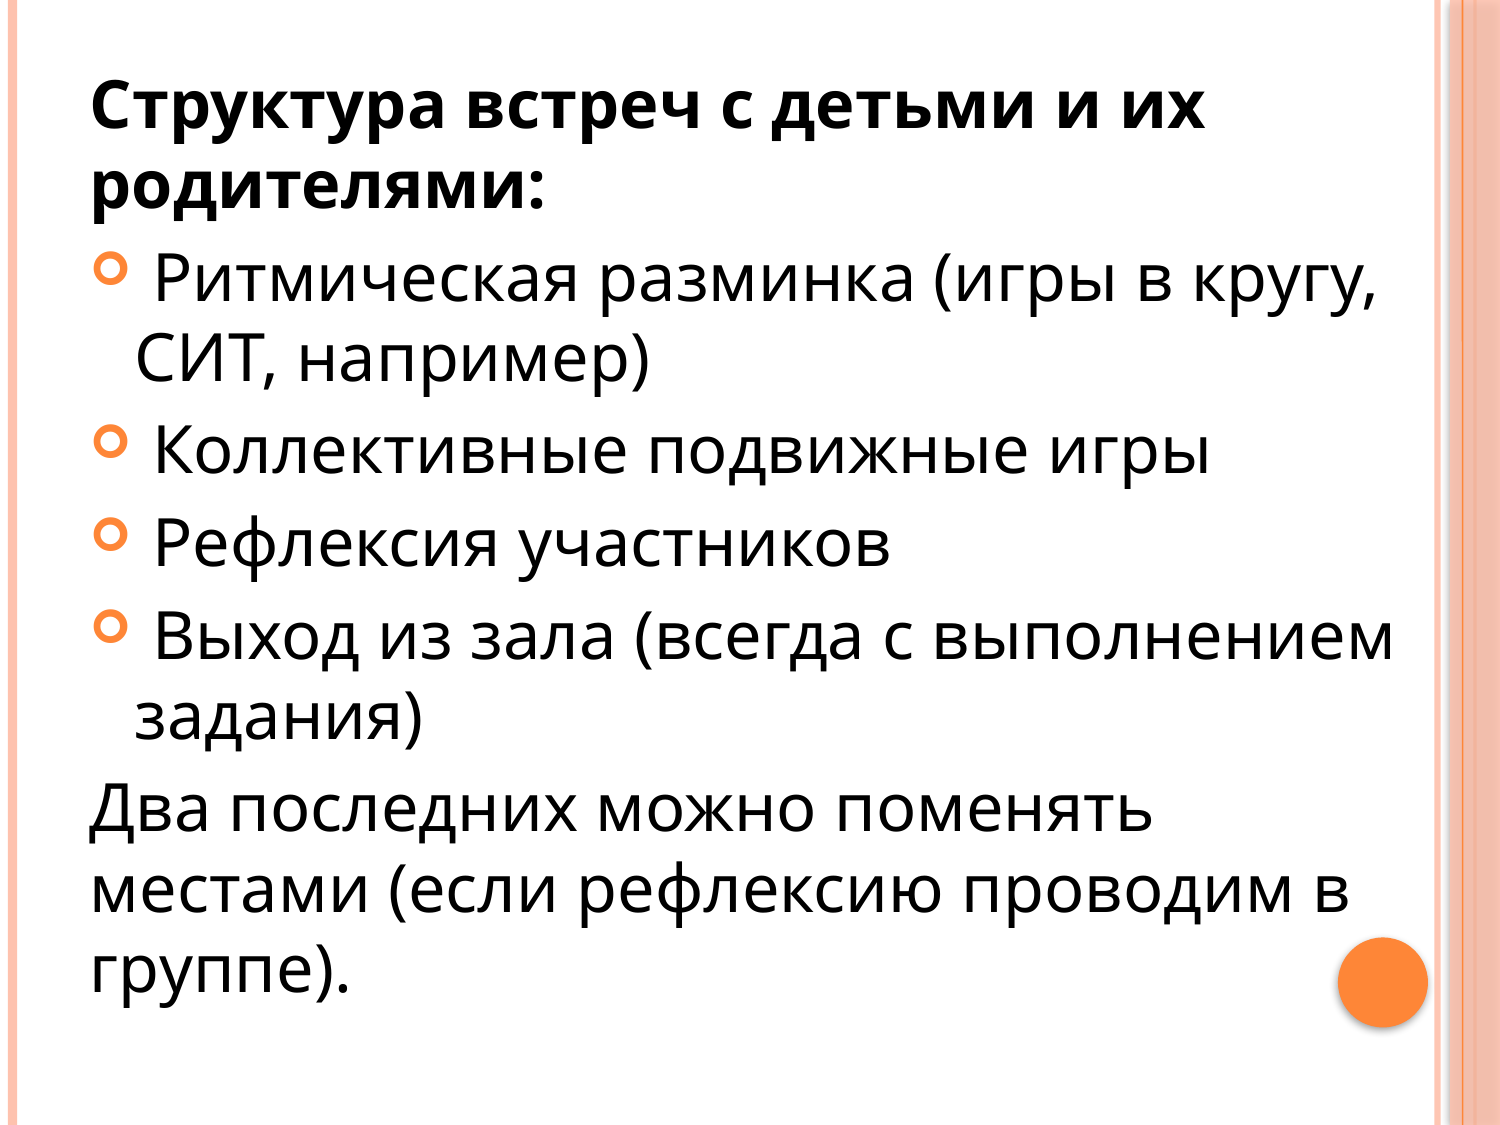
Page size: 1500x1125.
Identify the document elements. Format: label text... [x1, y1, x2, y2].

list Структура встреч с детьми и их родителями: Ритмическая разминка (игры в кругу, СИТ, например) Коллективные подвижные игры Рефлексия участников Выход из зала (всегда с выполнением задания) Два последних можно поменять местами (если рефлексию проводим в группе). [75, 54, 1424, 1062]
